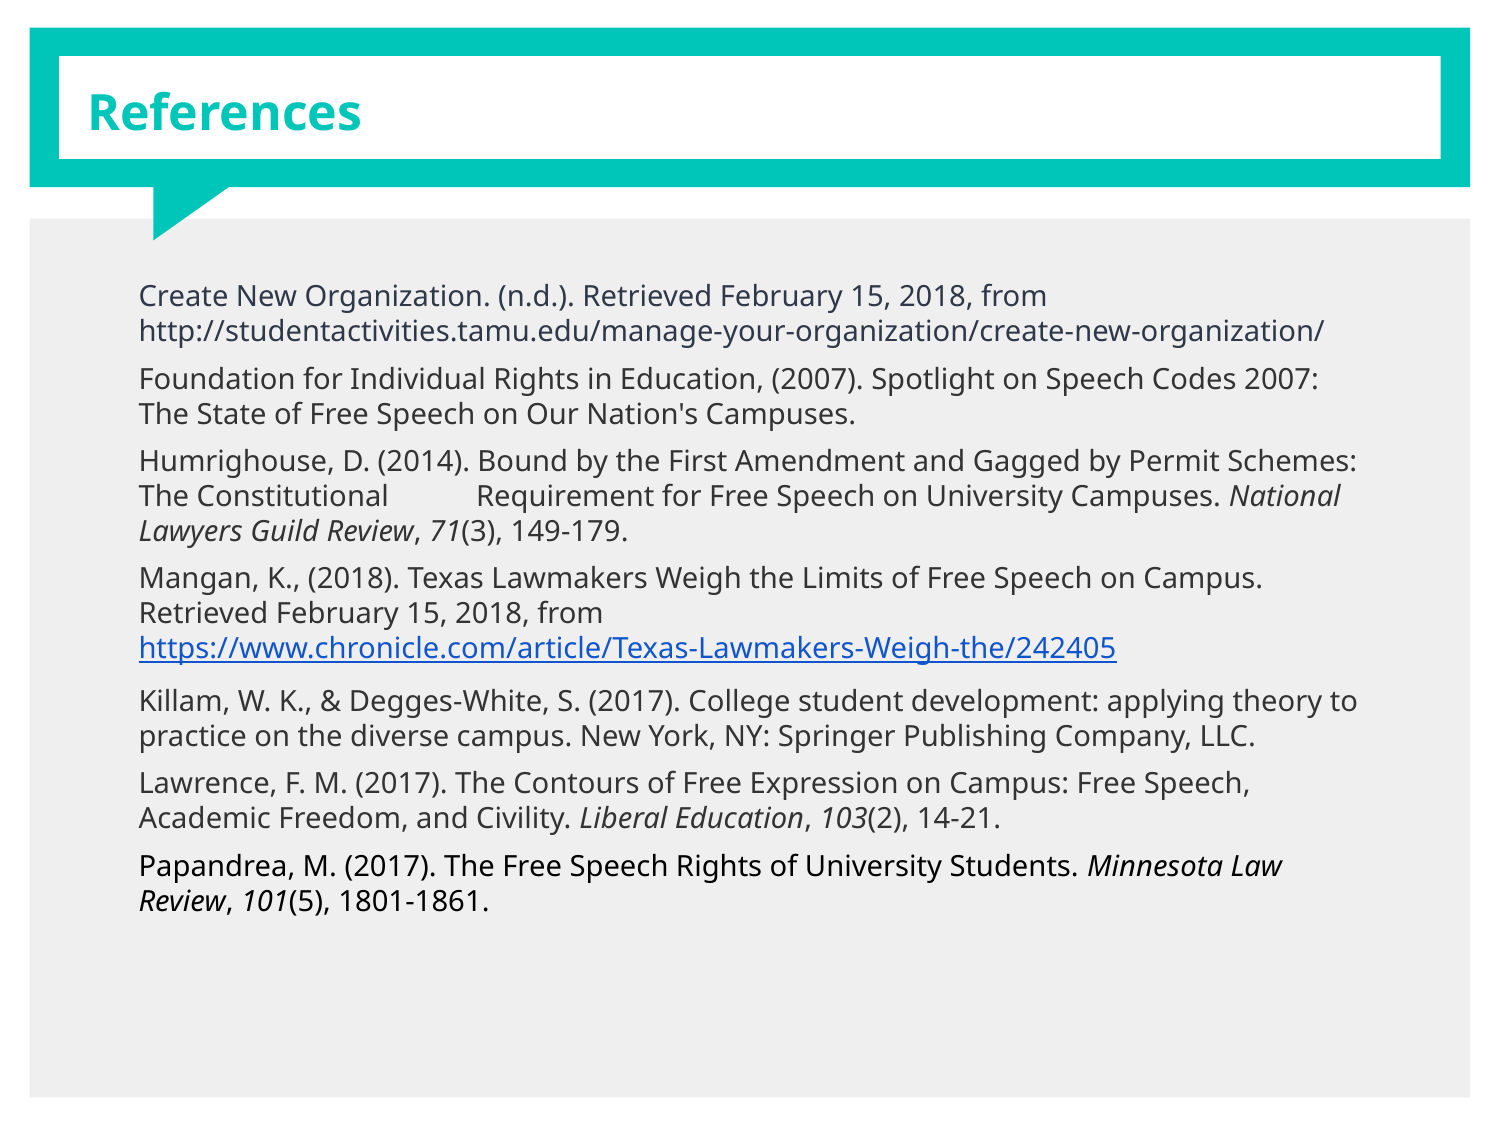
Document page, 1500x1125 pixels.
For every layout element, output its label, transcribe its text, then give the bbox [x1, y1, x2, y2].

list Create New Organization. (n.d.). Retrieved February 15, 2018, from http://studentactivities.tamu.edu/manage-your-organization/create-new-organization/ Foundation for Individual Rights in Education, (2007). Spotlight on Speech Codes 2007: The State of Free Speech on Our Nation's Campuses. Humrighouse, D. (2014). Bound by the First Amendment and Gagged by Permit Schemes: The Constitutional Requirement for Free Speech on University Campuses. National Lawyers Guild Review, 71(3), 149-179. Mangan, K., (2018). Texas Lawmakers Weigh the Limits of Free Speech on Campus. Retrieved February 15, 2018, from https://www.chronicle.com/article/Texas-Lawmakers-Weigh-the/242405 Killam, W. K., & Degges-White, S. (2017). College student development: applying theory to practice on the diverse campus. New York, NY: Springer Publishing Company, LLC. Lawrence, F. M. (2017). The Contours of Free Expression on Campus: Free Speech, Academic Freedom, and Civility. Liberal Education, 103(2), 14-21. Papandrea, M. (2017). The Free Speech Rights of University Students. Minnesota Law Review, 101(5), 1801-1861. [123, 262, 1377, 1078]
title References [72, 30, 1377, 191]
